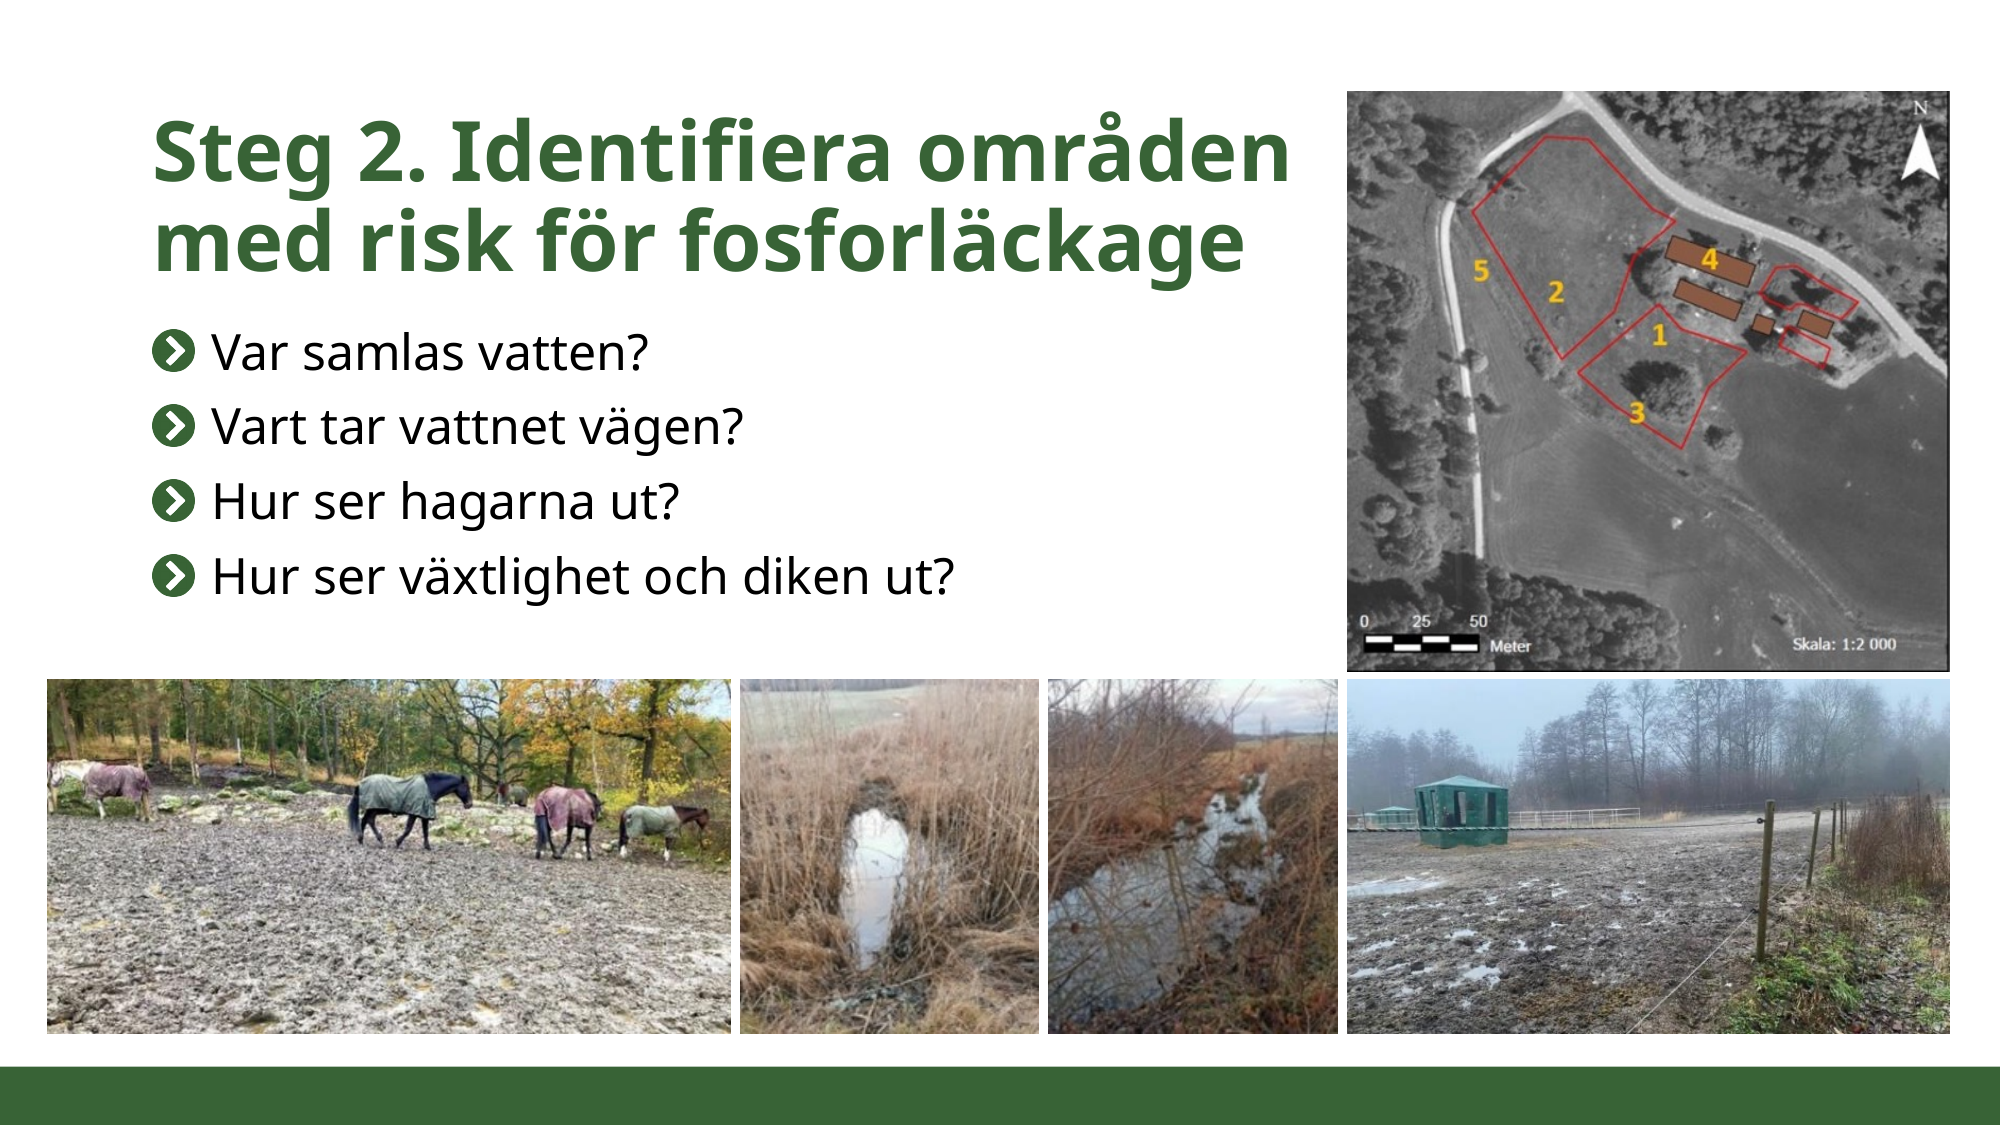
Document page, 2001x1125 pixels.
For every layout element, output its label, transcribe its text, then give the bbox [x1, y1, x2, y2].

picture [1347, 679, 1950, 1034]
picture [47, 679, 731, 1034]
picture [740, 679, 1039, 1034]
title Steg 2. Identifiera områden med risk för fosforläckage [137, 79, 1338, 298]
picture [1347, 91, 1950, 672]
picture [152, 329, 195, 372]
picture [152, 554, 195, 597]
picture [152, 479, 195, 522]
list Var samlas vatten? Vart tar vattnet vägen? Hur ser hagarna ut? Hur ser växtlighet och diken ut? [137, 319, 1000, 672]
picture [152, 404, 195, 447]
picture [1048, 679, 1338, 1034]
